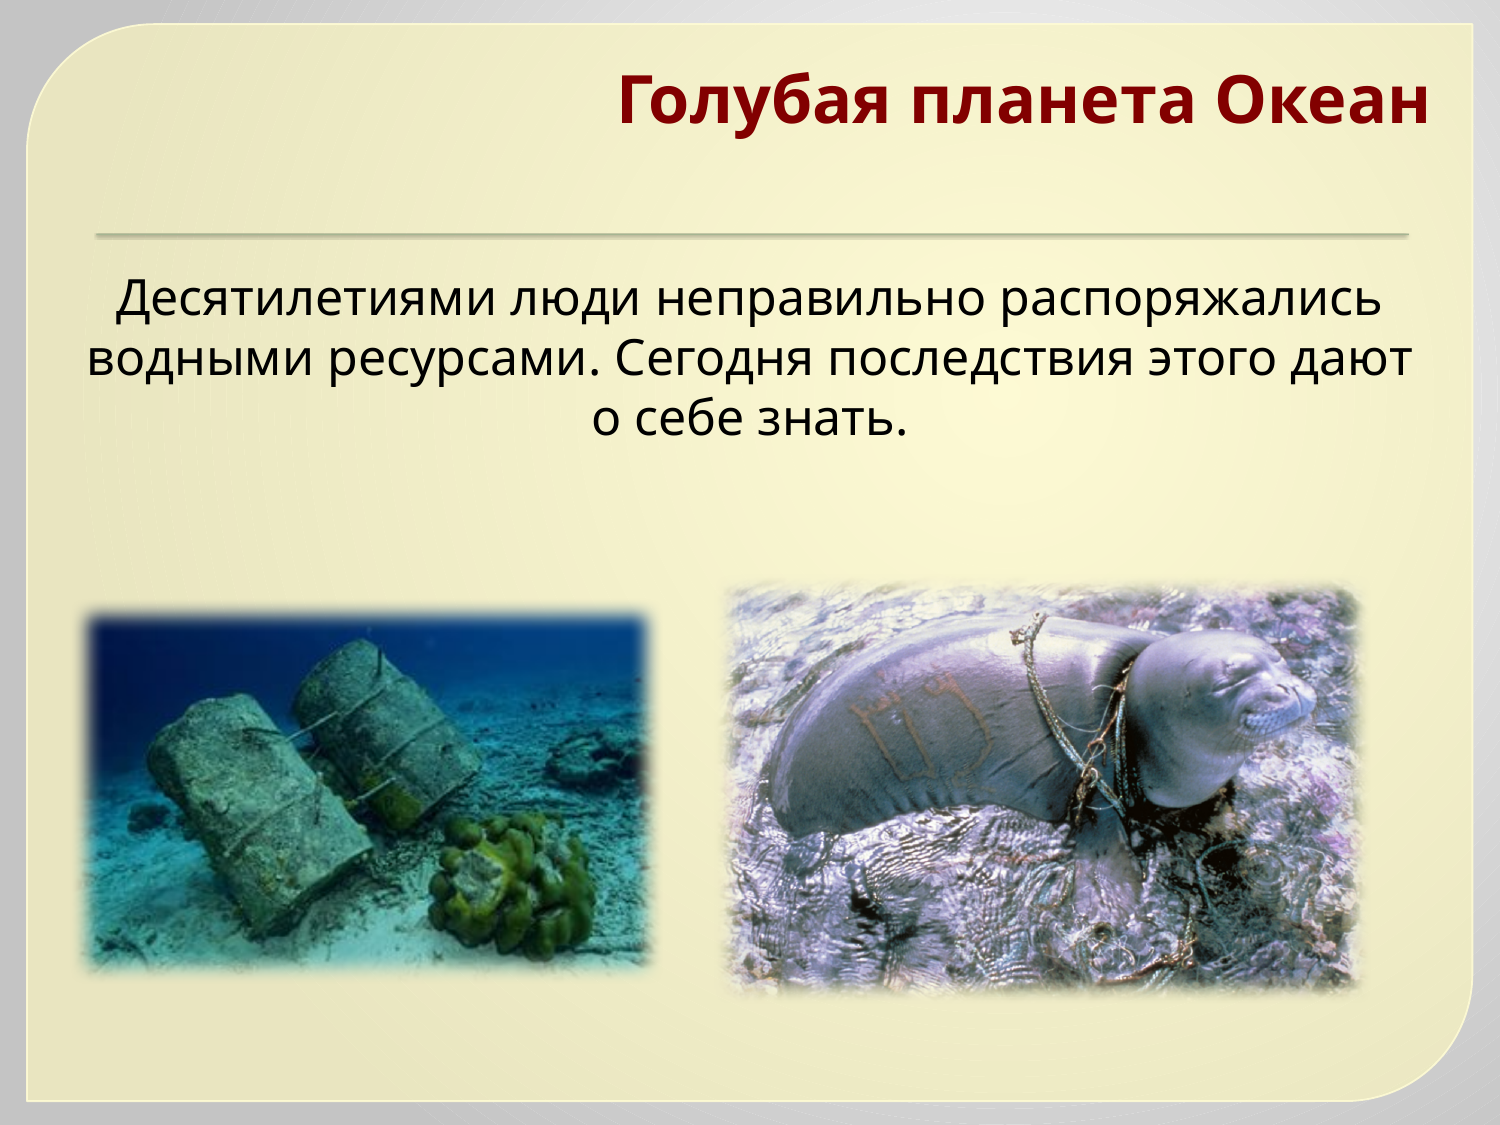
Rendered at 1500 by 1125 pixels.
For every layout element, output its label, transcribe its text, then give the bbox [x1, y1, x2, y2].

picture [69, 597, 664, 985]
picture [714, 573, 1372, 1005]
title Голубая планета Океан [70, 46, 1447, 145]
text_box Десятилетиями люди неправильно распоряжались водными ресурсами. Сегодня последствия этого дают о себе знать. [58, 257, 1442, 453]
